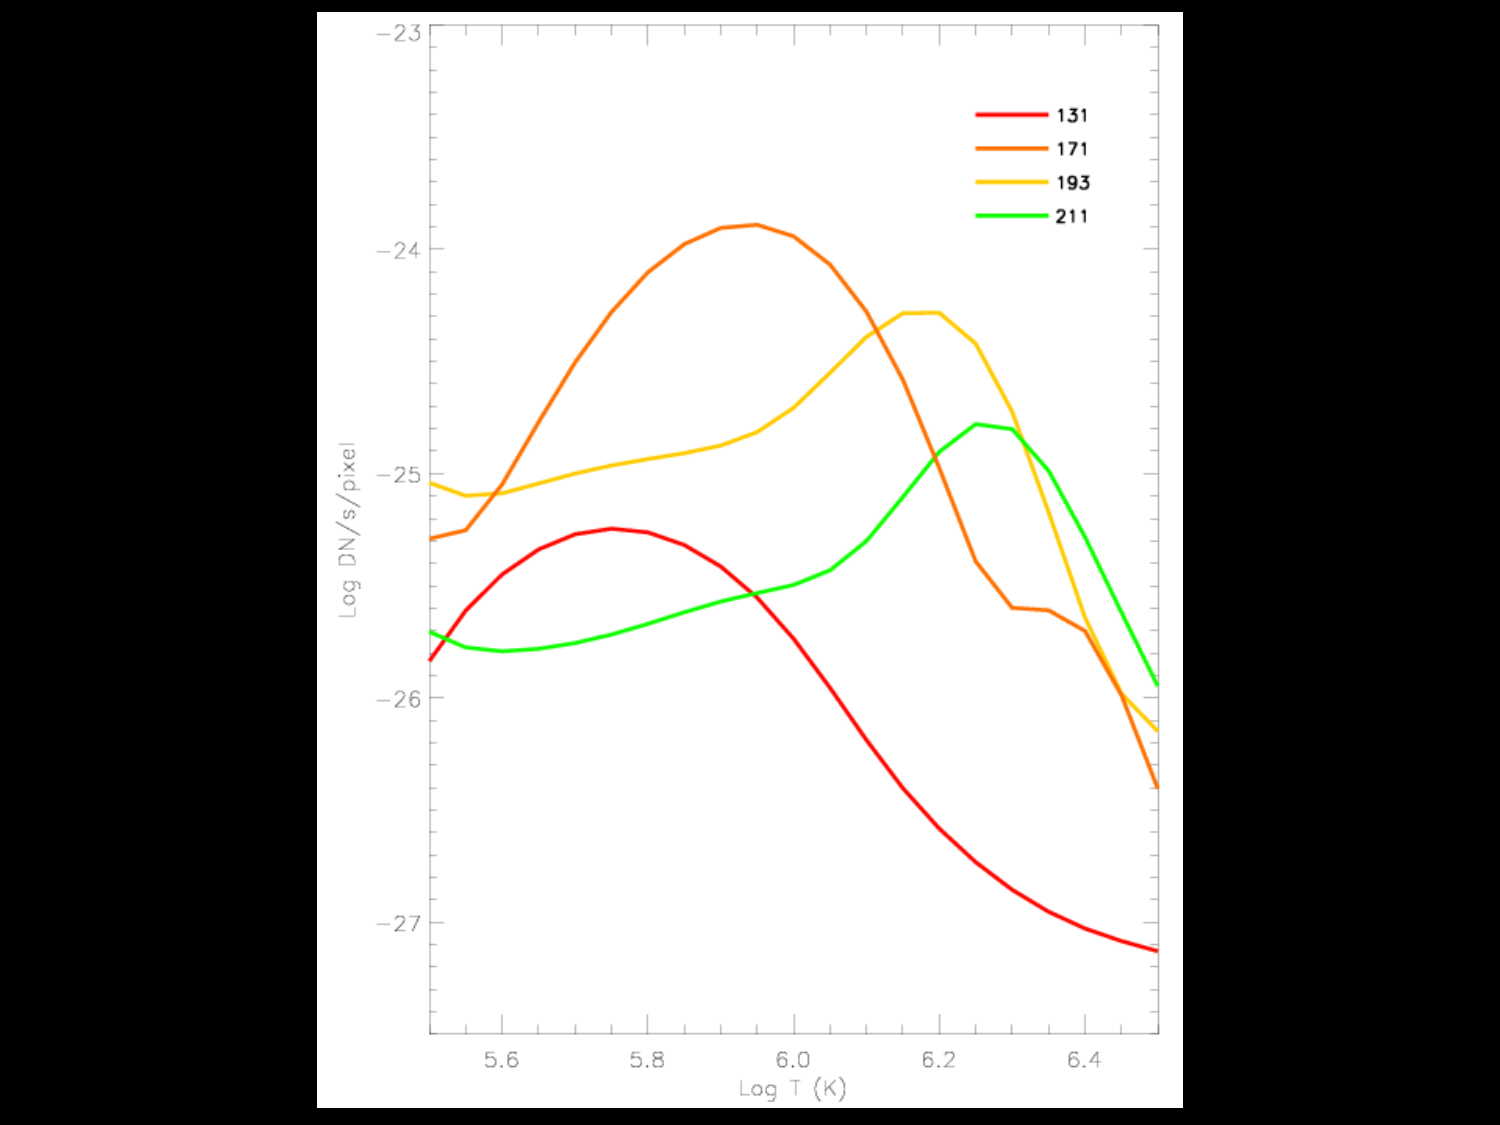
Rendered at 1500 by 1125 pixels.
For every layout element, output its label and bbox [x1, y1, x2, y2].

picture [316, 12, 1183, 1109]
